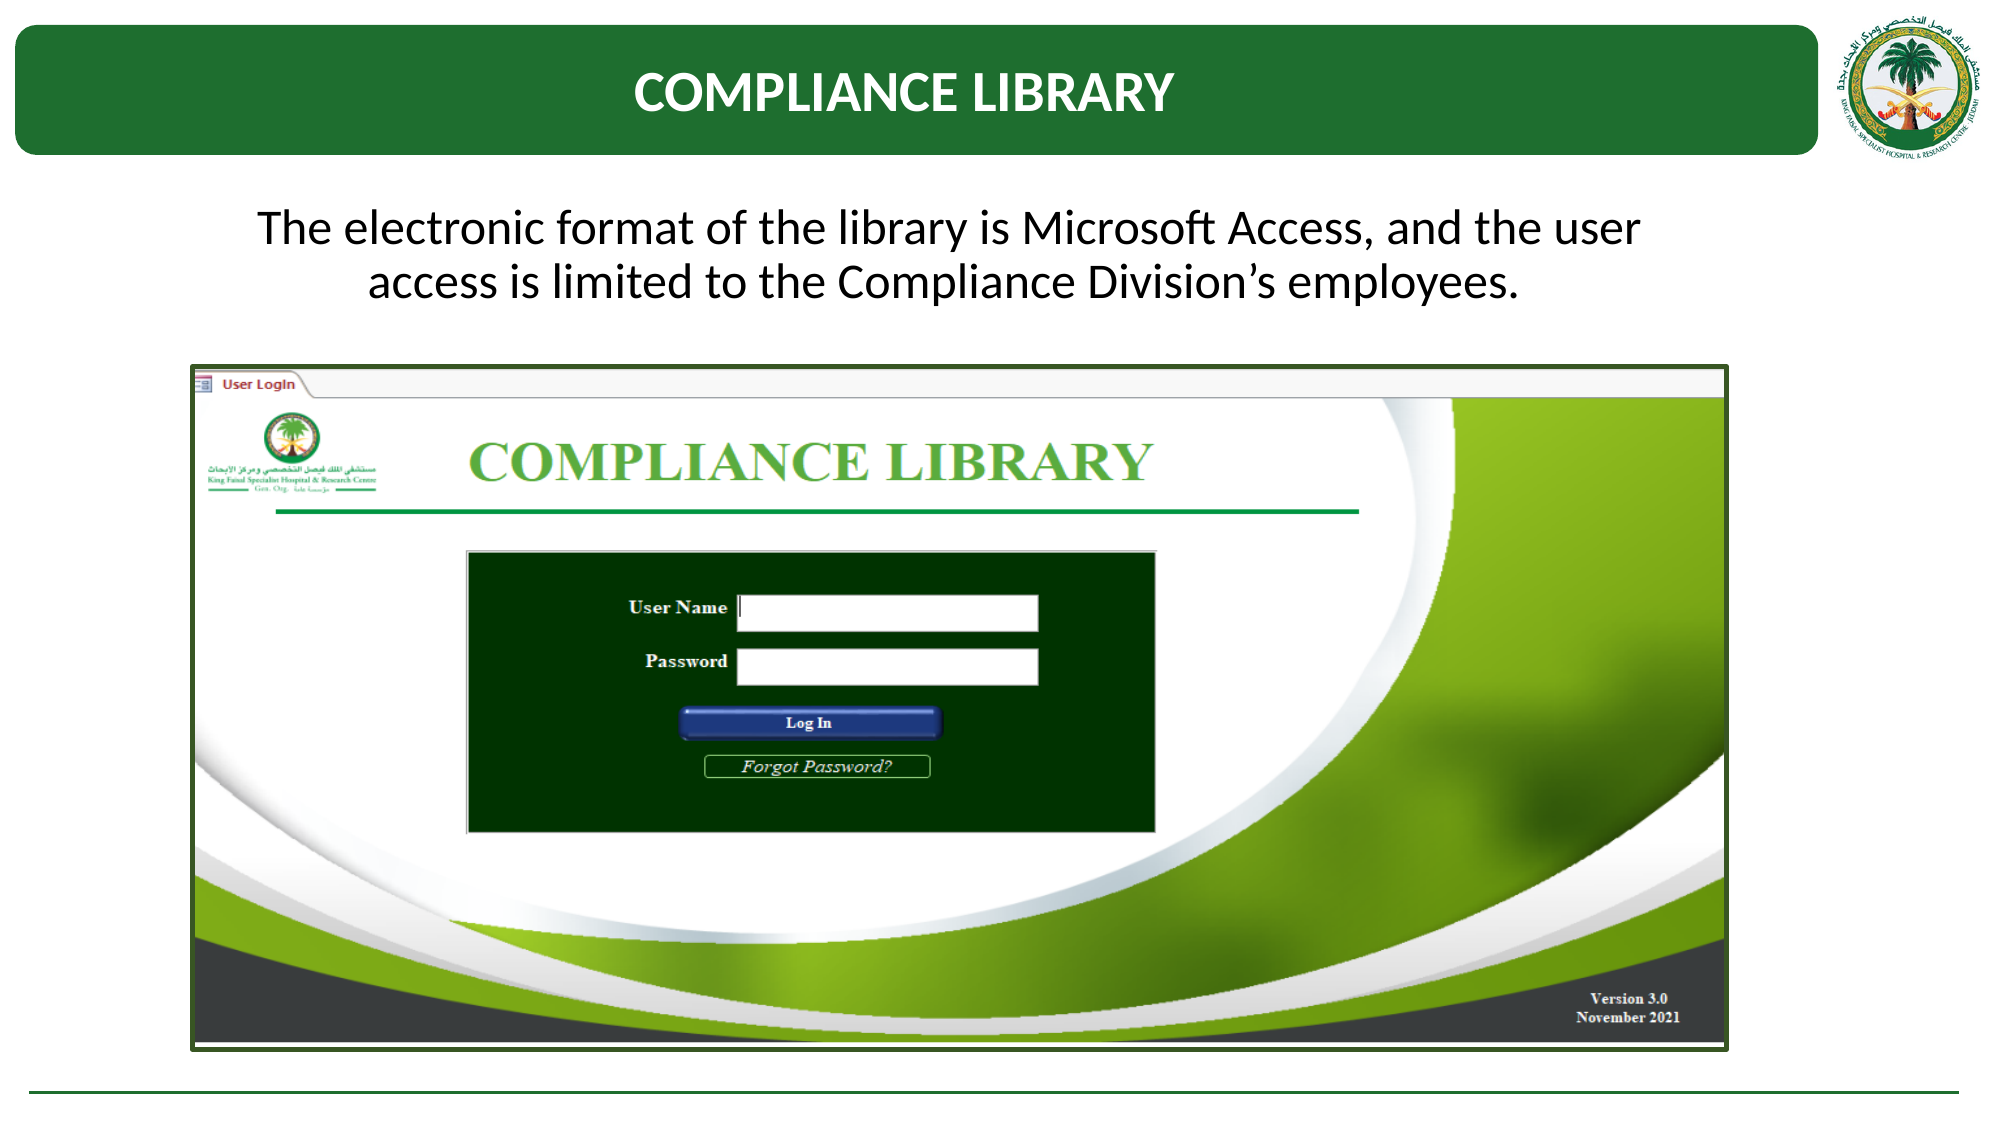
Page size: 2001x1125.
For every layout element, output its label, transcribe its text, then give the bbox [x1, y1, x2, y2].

picture [194, 369, 1725, 1048]
text_box COMPLIANCE LIBRARY [59, 57, 1764, 129]
picture [1833, 16, 1986, 163]
text_box The electronic format of the library is Microsoft Access, and the user access is limited to the Compliance Division’s employees. [237, 137, 1662, 364]
